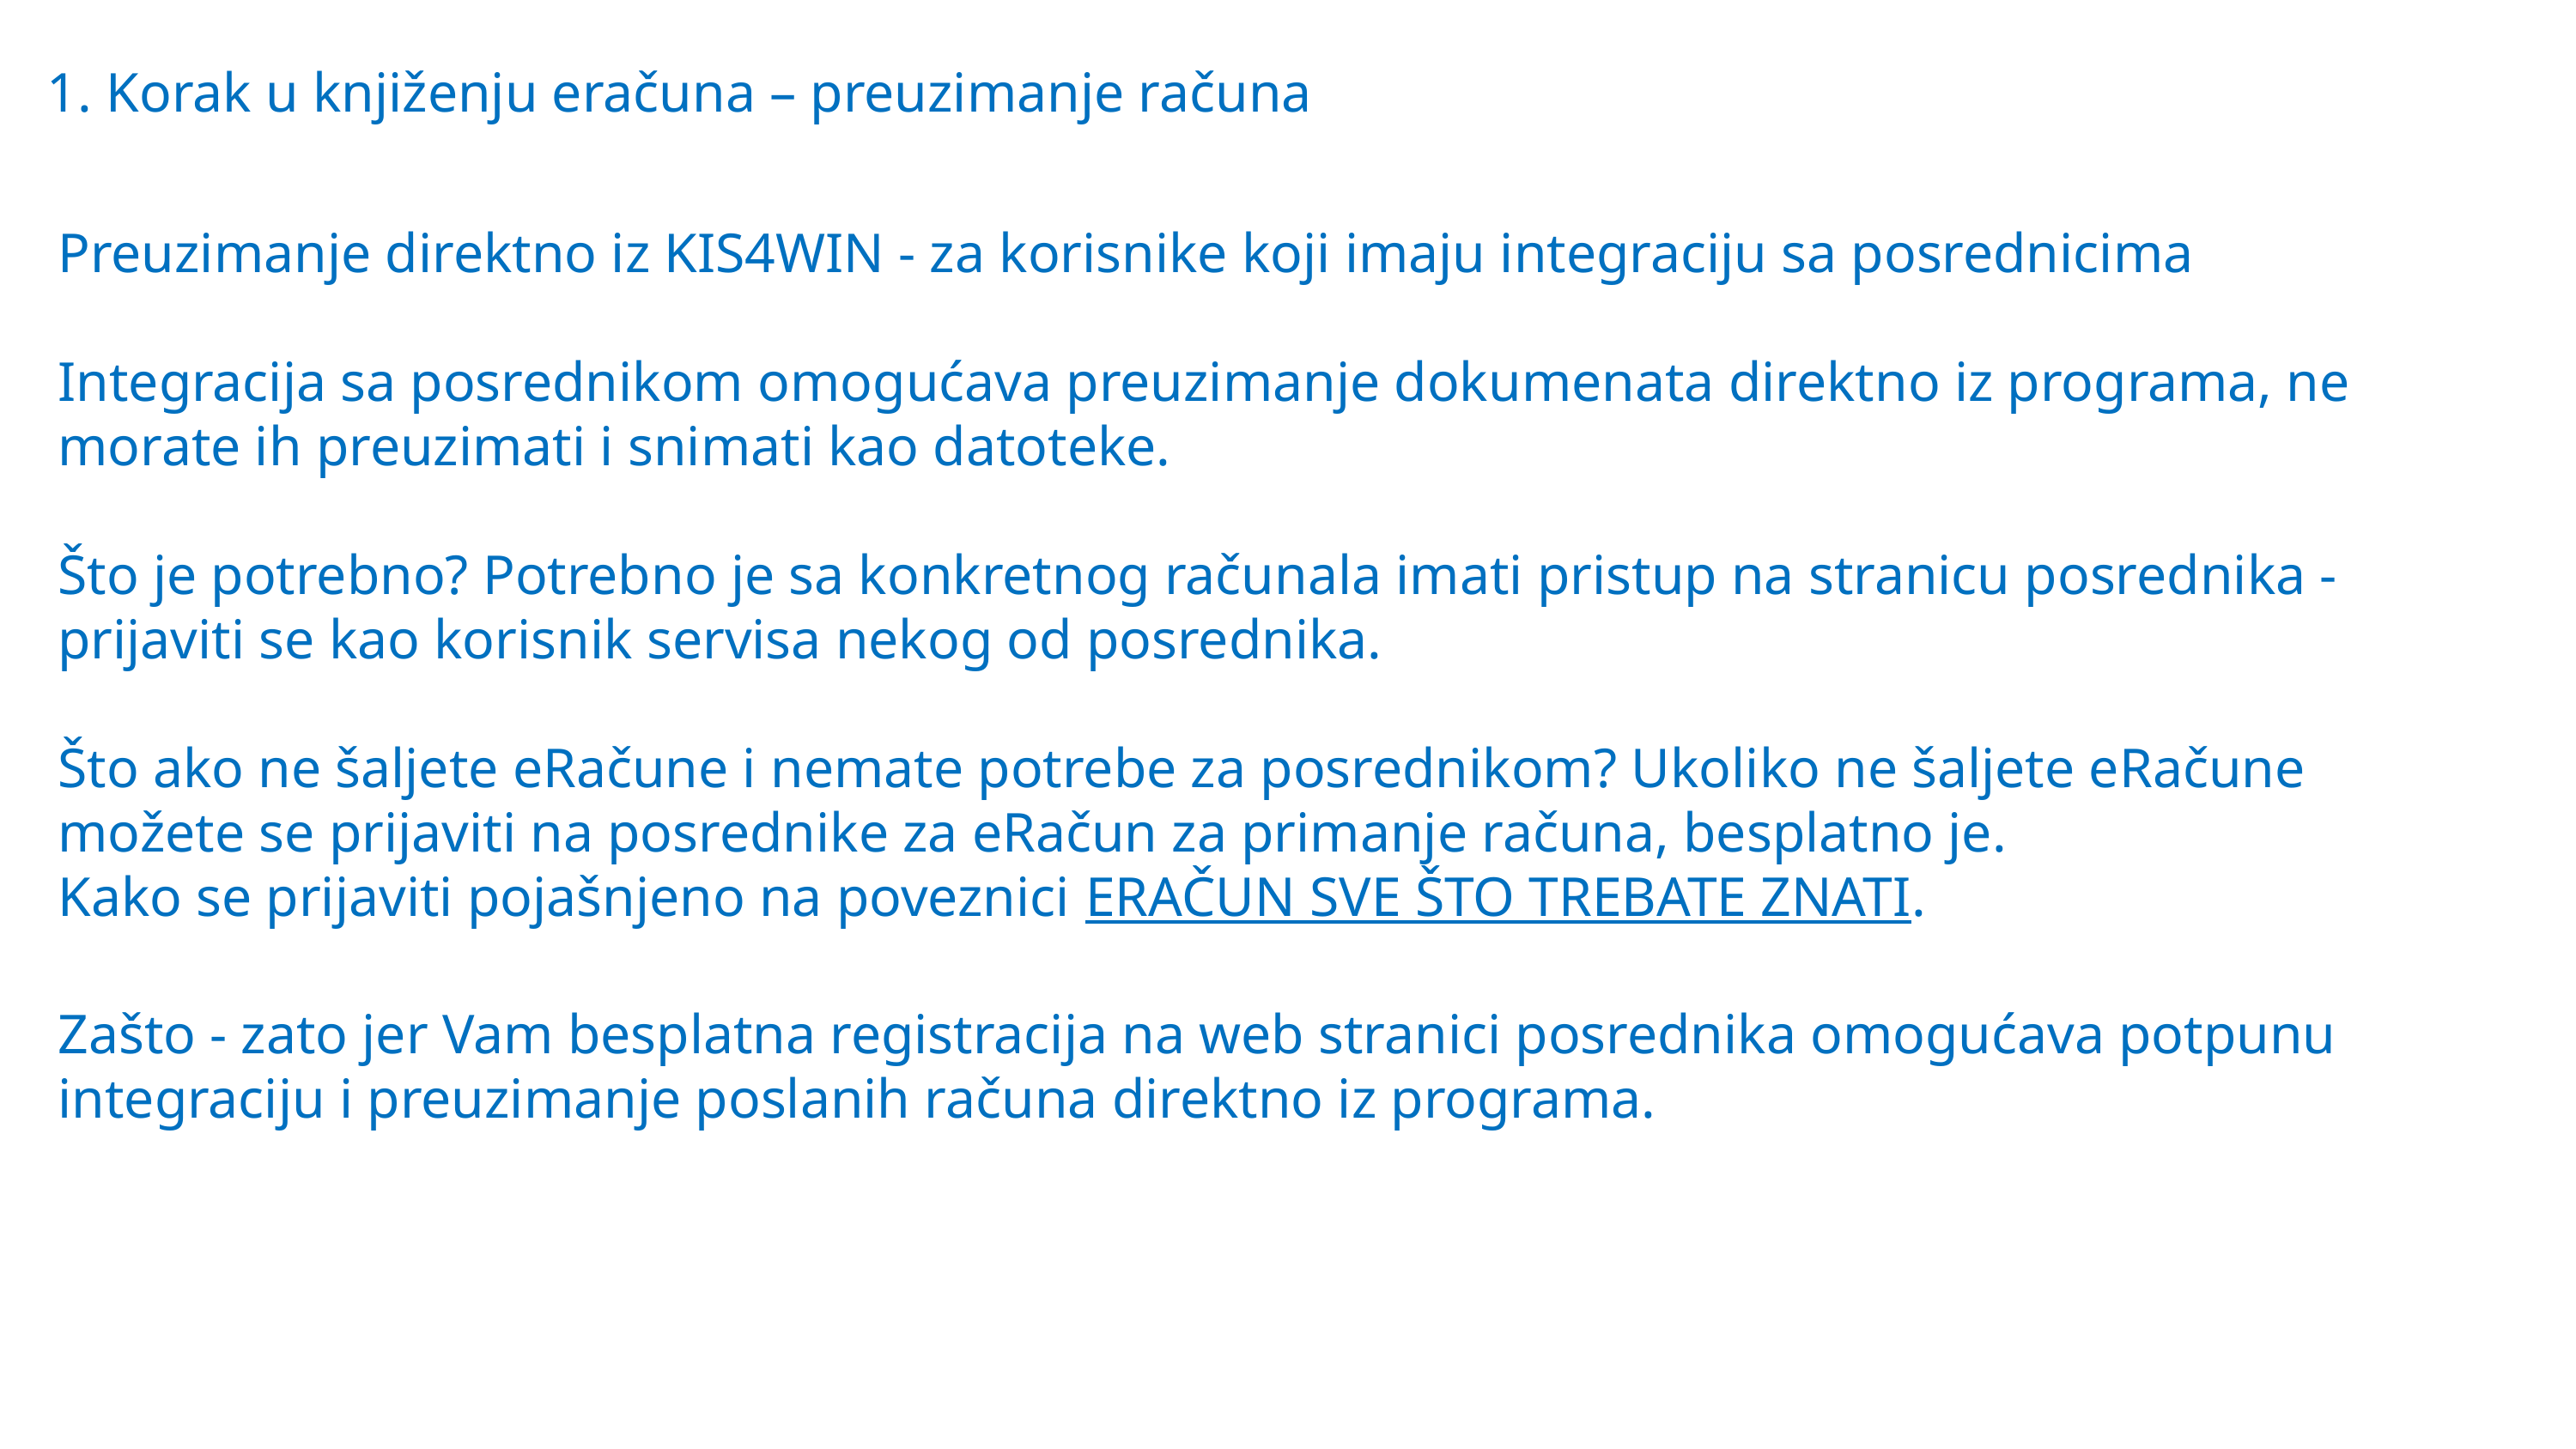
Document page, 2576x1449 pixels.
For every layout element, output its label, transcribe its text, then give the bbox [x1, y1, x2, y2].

list Preuzimanje direktno iz KIS4WIN - za korisnike koji imaju integraciju sa posrednicima Integracija sa posrednikom omogućava preuzimanje dokumenata direktno iz programa, ne morate ih preuzimati i snimati kao datoteke. Što je potrebno? Potrebno je sa konkretnog računala imati pristup na stranicu posrednika - prijaviti se kao korisnik servisa nekog od posrednika. Što ako ne šaljete eRačune i nemate potrebe za posrednikom? Ukoliko ne šaljete eRačune možete se prijaviti na posrednike za eRačun za primanje računa, besplatno je. Kako se prijaviti pojašnjeno na poveznici ERAČUN SVE ŠTO TREBATE ZNATI. Zašto - zato jer Vam besplatna registracija na web stranici posrednika omogućava potpunu integraciju i preuzimanje poslanih računa direktno iz programa. [58, 219, 2422, 1333]
title 1. Korak u knjiženju eračuna – preuzimanje računa [47, 58, 2436, 124]
